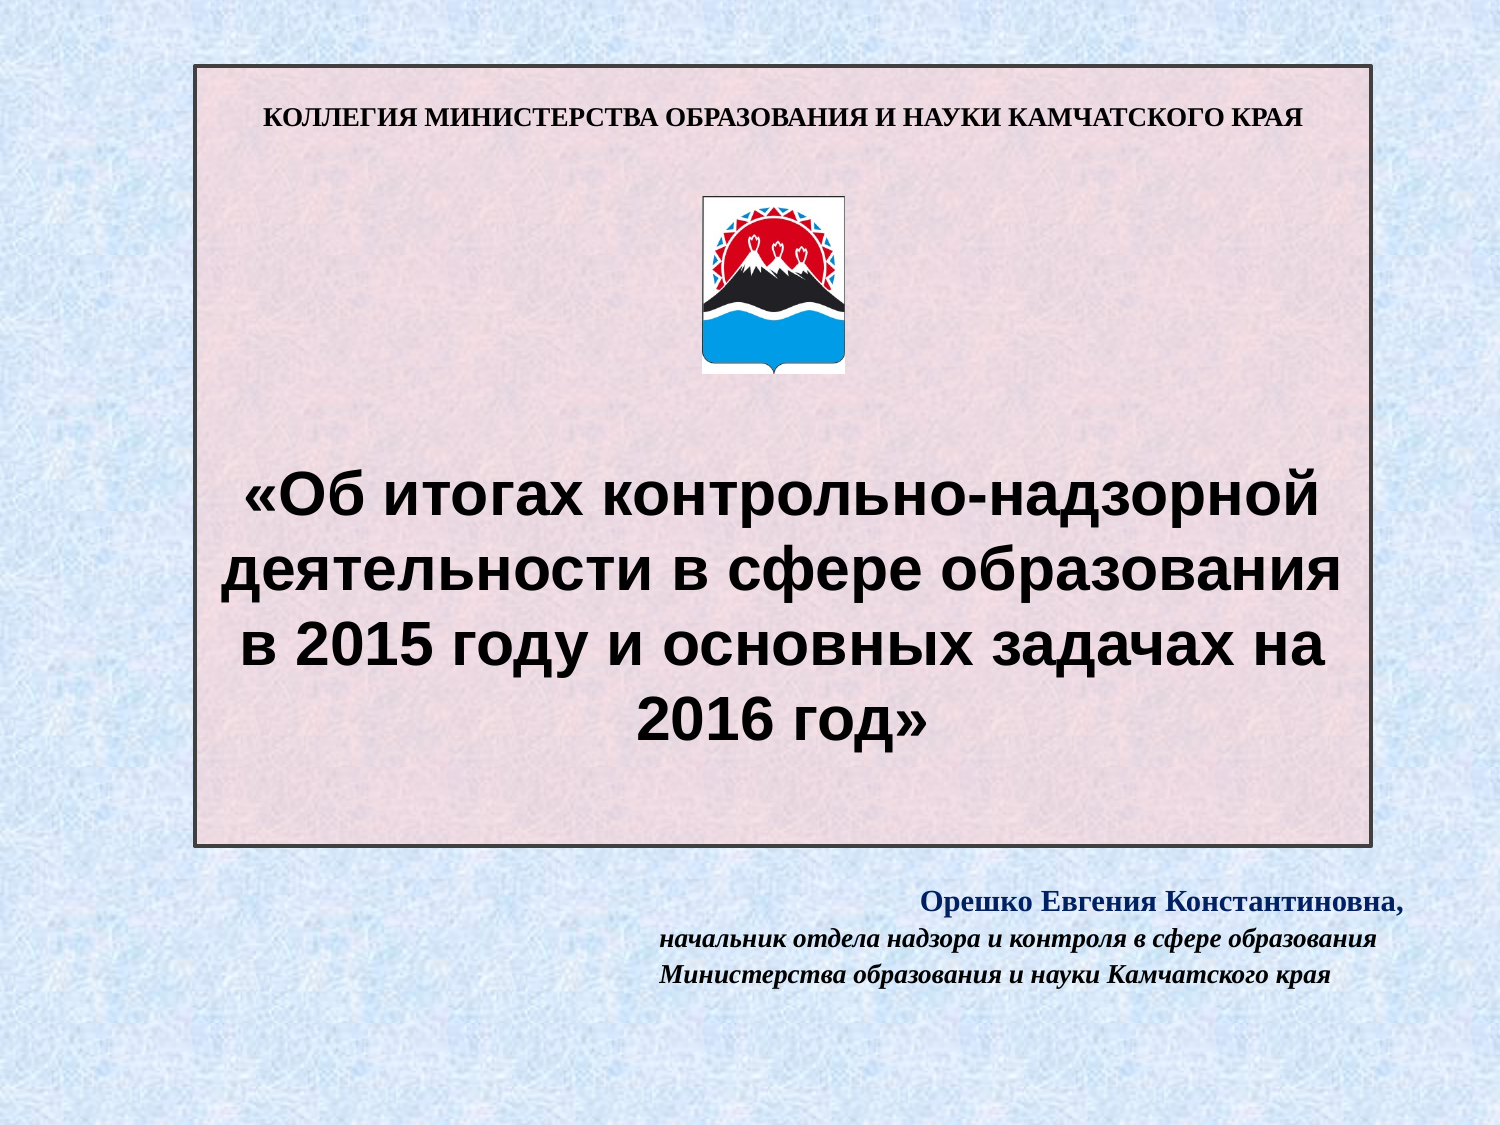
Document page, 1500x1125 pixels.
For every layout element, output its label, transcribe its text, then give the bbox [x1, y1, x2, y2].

picture [0, 0, 1500, 1125]
title КОЛЛЕГИЯ МИНИСТЕРСТВА ОБРАЗОВАНИЯ И НАУКИ КАМЧАТСКОГО КРАЯ «Об итогах контрольно-надзорной деятельности в сфере образования в 2015 году и основных задачах на 2016 год» [194, 66, 1372, 847]
subtitle Орешко Евгения Константиновна, начальник отдела надзора и контроля в сфере образования Министерства образования и науки Камчатского края [644, 869, 1420, 1022]
